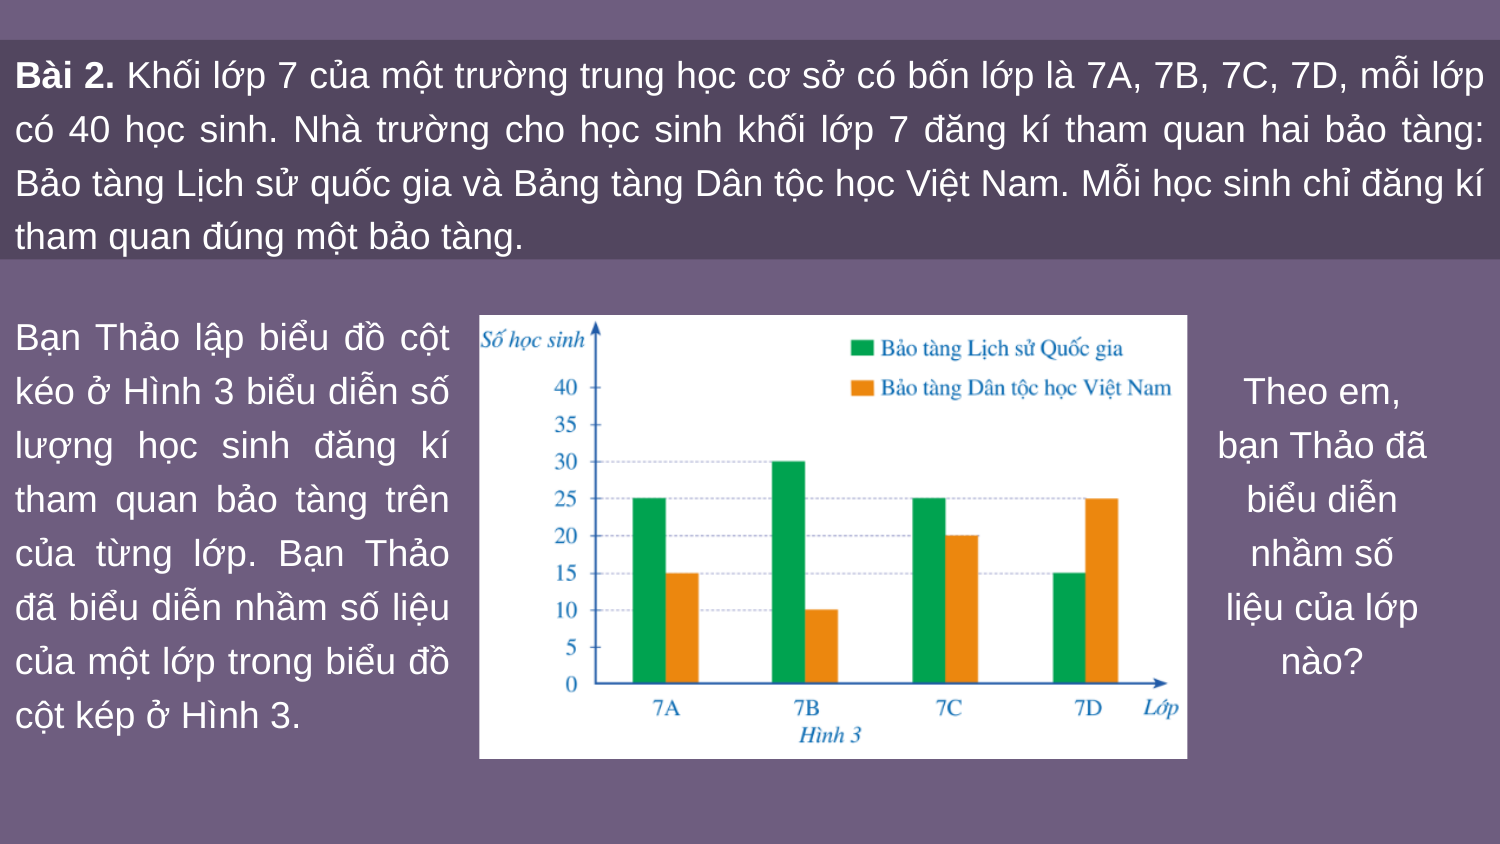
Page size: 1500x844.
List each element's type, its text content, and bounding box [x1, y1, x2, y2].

text_box Theo em, bạn Thảo đã biểu diễn nhầm số liệu của lớp nào? [1200, 344, 1445, 696]
text_box Bạn Thảo lập biểu đồ cột kéo ở Hình 3 biểu diễn số lượng học sinh đăng kí tham quan bảo tàng trên của từng lớp. Bạn Thảo đã biểu diễn nhầm số liệu của một lớp trong biểu đồ cột kép ở Hình 3. [0, 344, 467, 696]
picture [478, 314, 1188, 759]
text_box Bài 2. Khối lớp 7 của một trường trung học cơ sở có bốn lớp là 7A, 7B, 7C, 7D, mỗi lớp có 40 học sinh. Nhà trường cho học sinh khối lớp 7 đăng kí tham quan hai bảo tàng: Bảo tàng Lịch sử quốc gia và Bảng tàng Dân tộc học Việt Nam. Mỗi học sinh chỉ đăng kí tham quan đúng một bảo tàng. [0, 38, 1500, 261]
